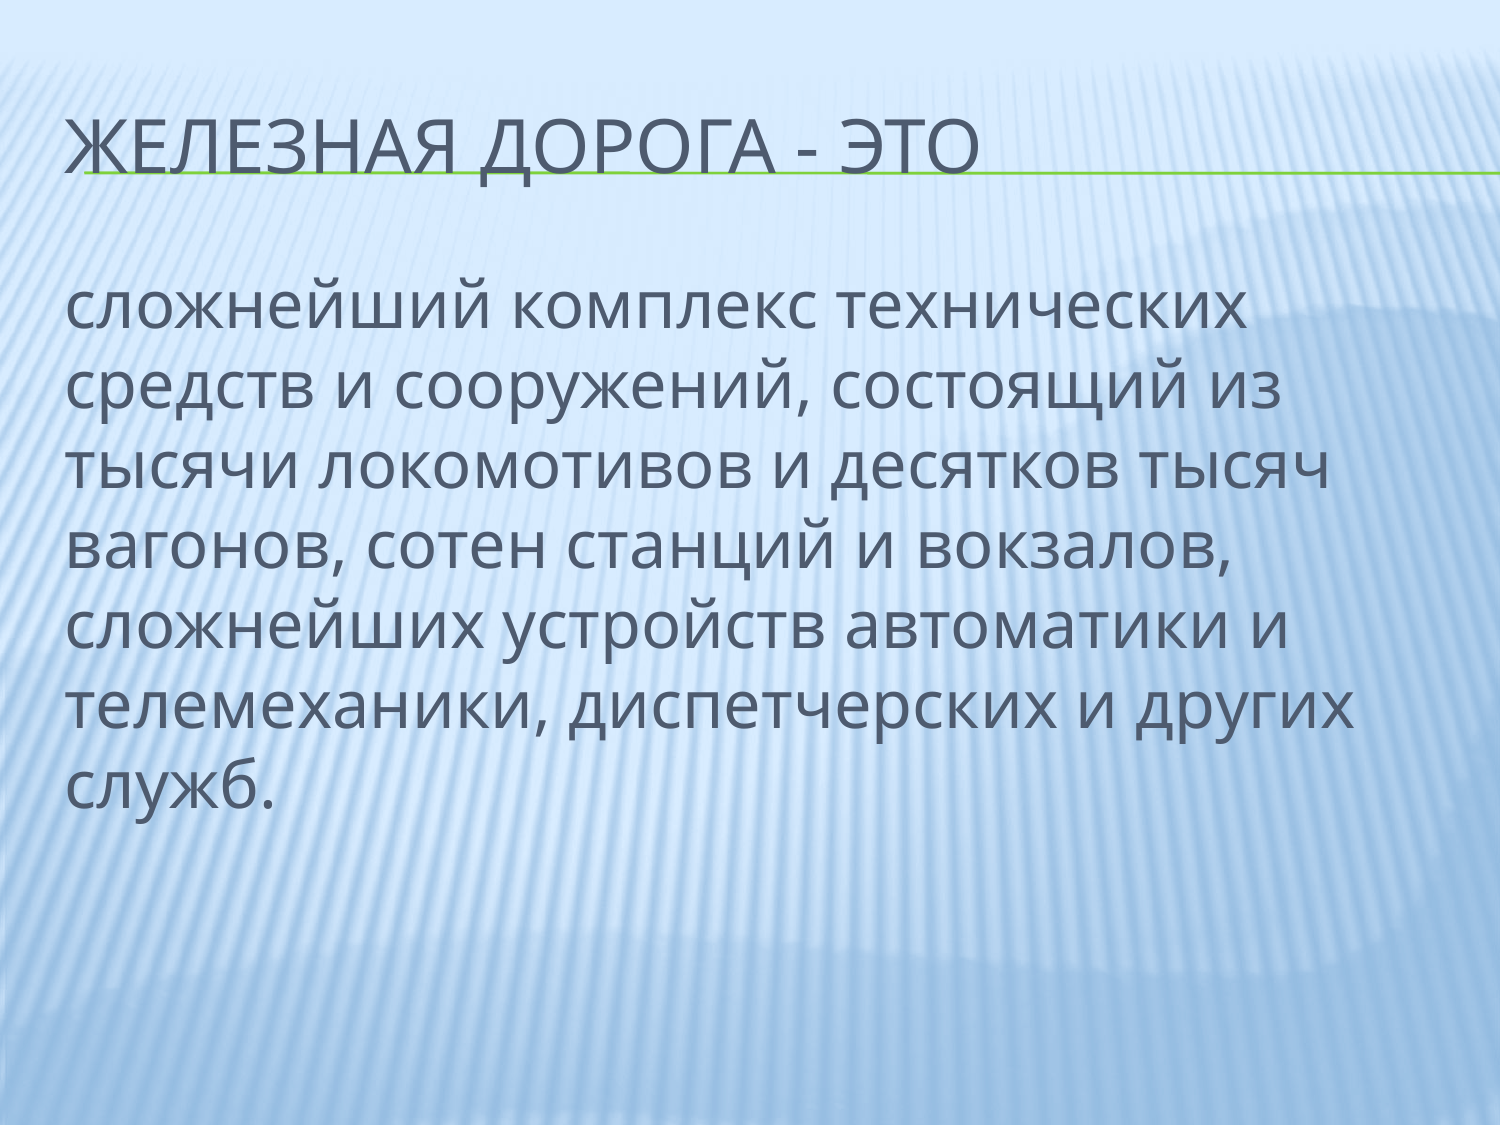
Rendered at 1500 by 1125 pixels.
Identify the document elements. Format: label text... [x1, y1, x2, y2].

title Железная дорога - это [50, 75, 1475, 213]
list сложнейший комплекс технических средств и сооружений, состоящий из тысячи локомотивов и десятков тысяч вагонов, сотен станций и вокзалов, сложнейших устройств автоматики и телемеханики, диспетчерских и других служб. [50, 254, 1475, 728]
